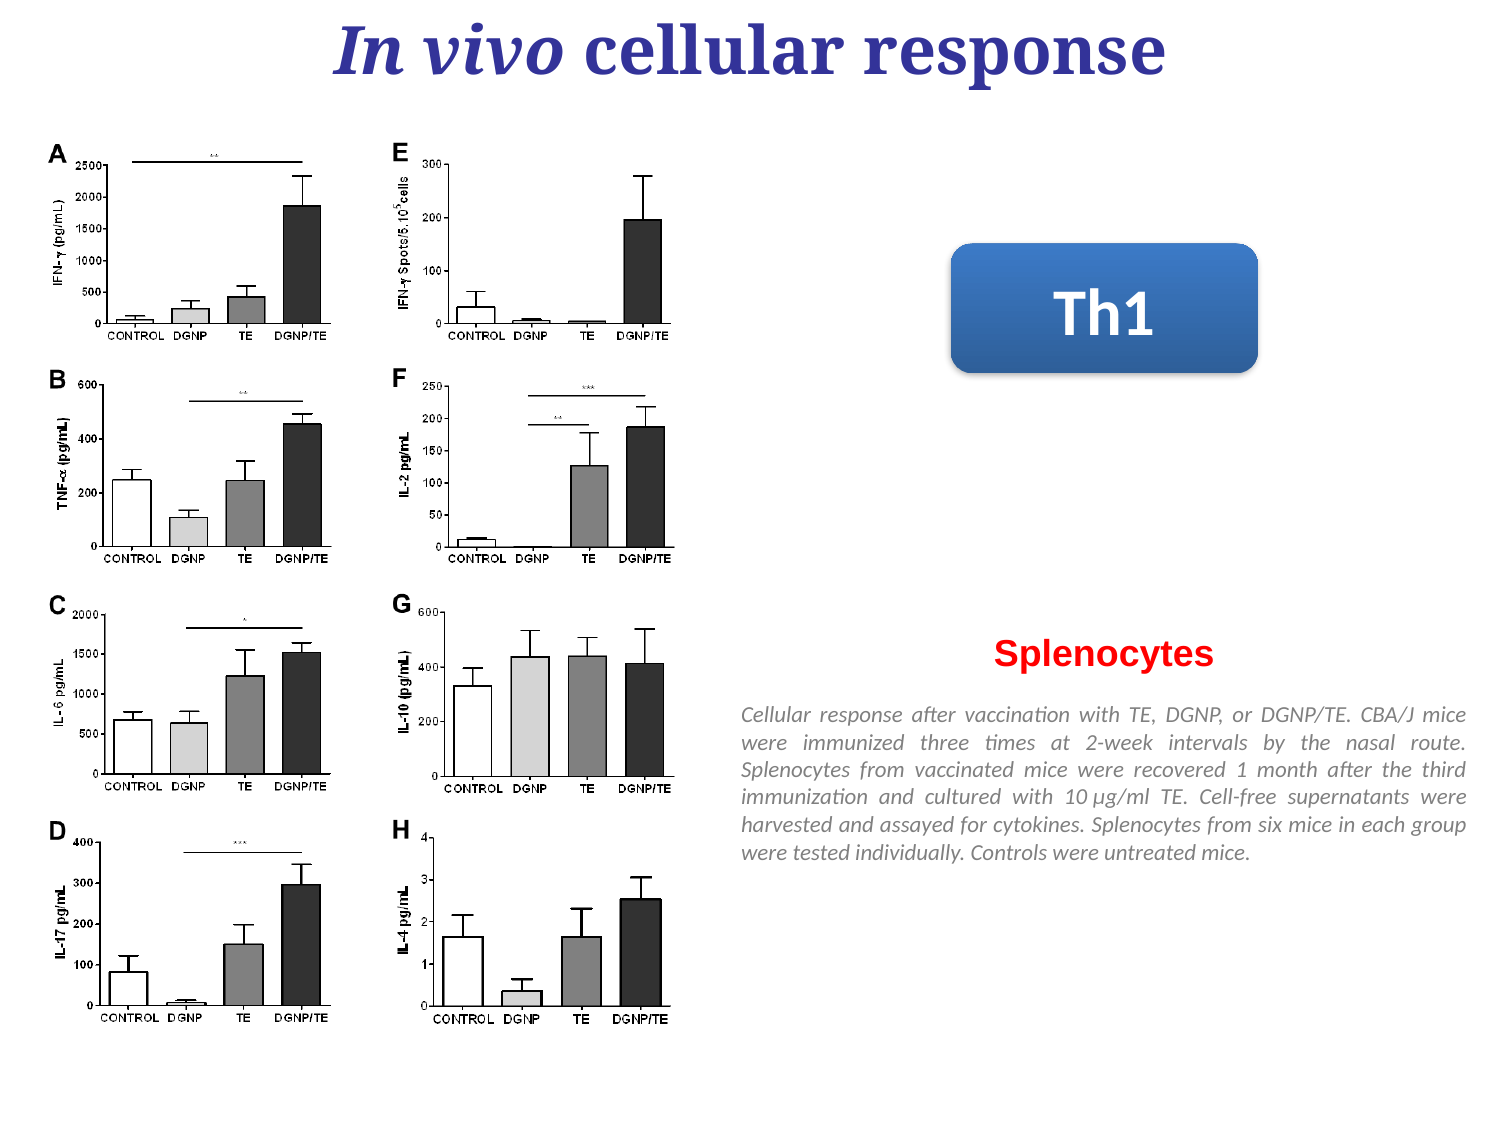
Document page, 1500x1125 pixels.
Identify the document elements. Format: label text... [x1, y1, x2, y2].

text_box Th1 [950, 243, 1258, 374]
text_box In vivo cellular response [1, 0, 1500, 96]
text_box Cellular response after vaccination with TE, DGNP, or DGNP/TE. CBA/J mice were immunized three times at 2-week intervals by the nasal route. Splenocytes from vaccinated mice were recovered 1 month after the third immunization and cultured with 10 μg/ml TE. Cell-free supernatants were harvested and assayed for cytokines. Splenocytes from six mice in each group were tested individually. Controls were untreated mice. [726, 692, 1483, 872]
picture [0, 116, 711, 1036]
text_box Splenocytes [979, 621, 1230, 682]
